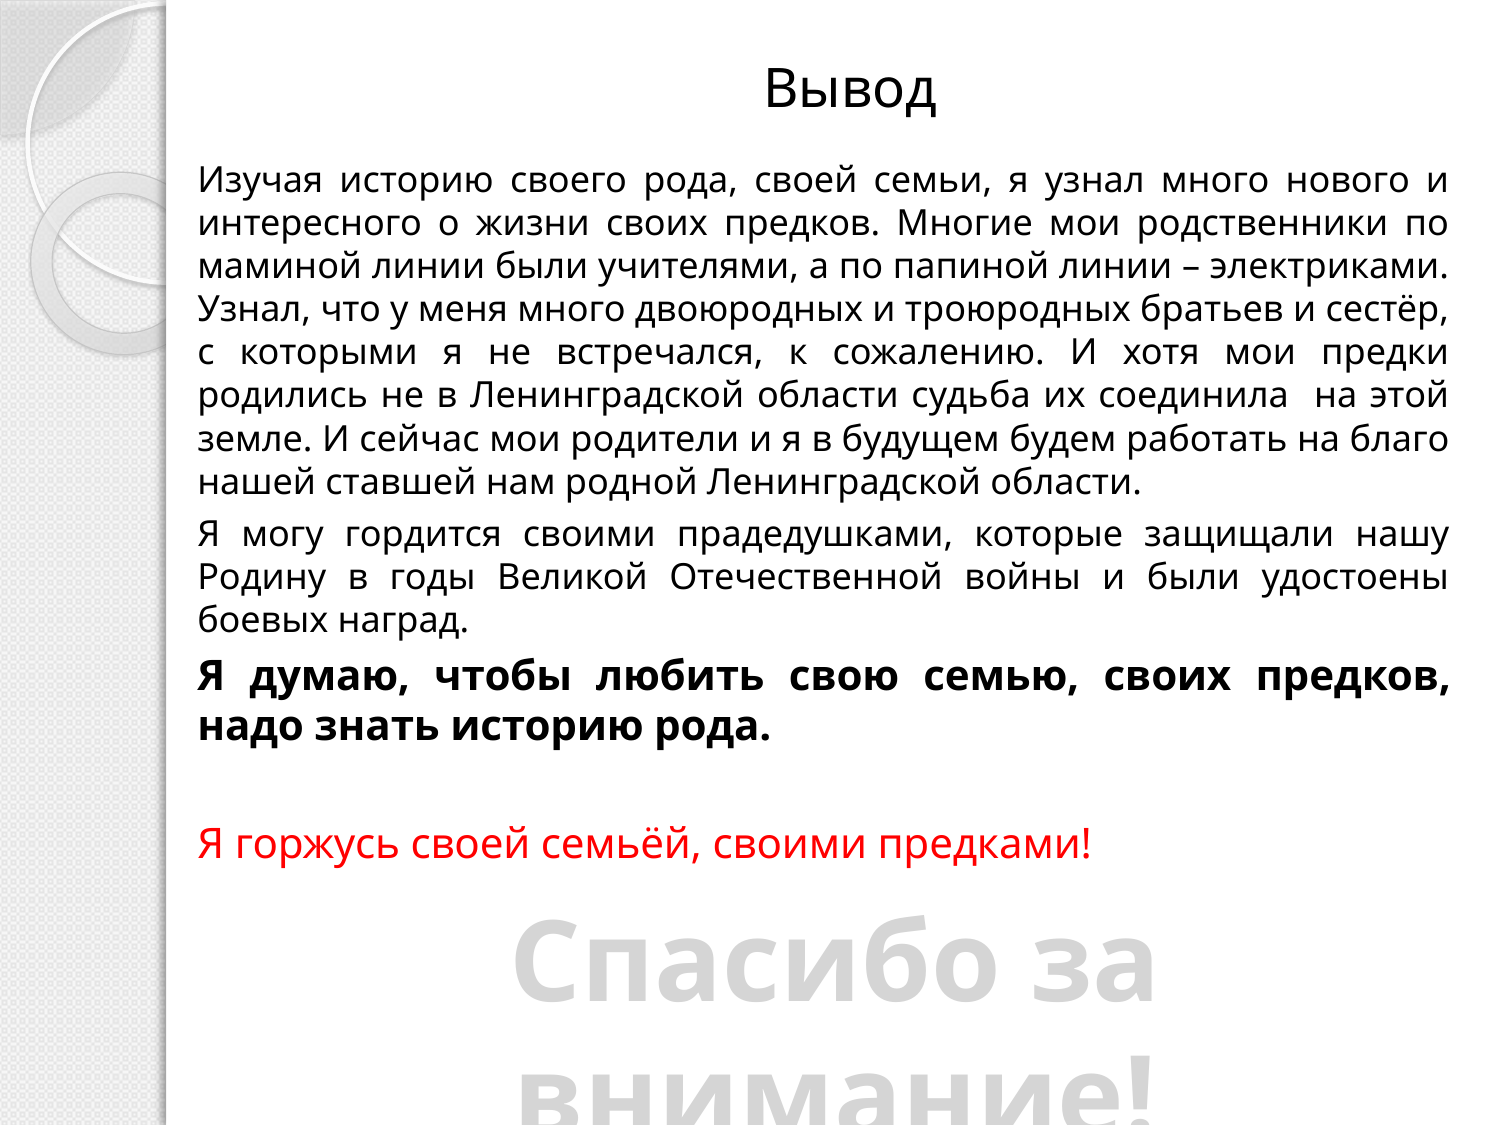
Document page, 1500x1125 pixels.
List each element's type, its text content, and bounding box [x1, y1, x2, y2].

list Изучая историю своего рода, своей семьи, я узнал много нового и интересного о жизни своих предков. Многие мои родственники по маминой линии были учителями, а по папиной линии – электриками. Узнал, что у меня много двоюродных и троюродных братьев и сестёр, с которыми я не встречался, к сожалению. И хотя мои предки родились не в Ленинградской области судьба их соединила на этой земле. И сейчас мои родители и я в будущем будем работать на благо нашей ставшей нам родной Ленинградской области. Я могу гордится своими прадедушками, которые защищали нашу Родину в годы Великой Отечественной войны и были удостоены боевых наград. Я думаю, чтобы любить свою семью, своих предков, надо знать историю рода. Я горжусь своей семьёй, своими предками! [171, 149, 1466, 917]
title Вывод [235, 45, 1466, 126]
text_box Спасибо за внимание! [235, 881, 1436, 1125]
